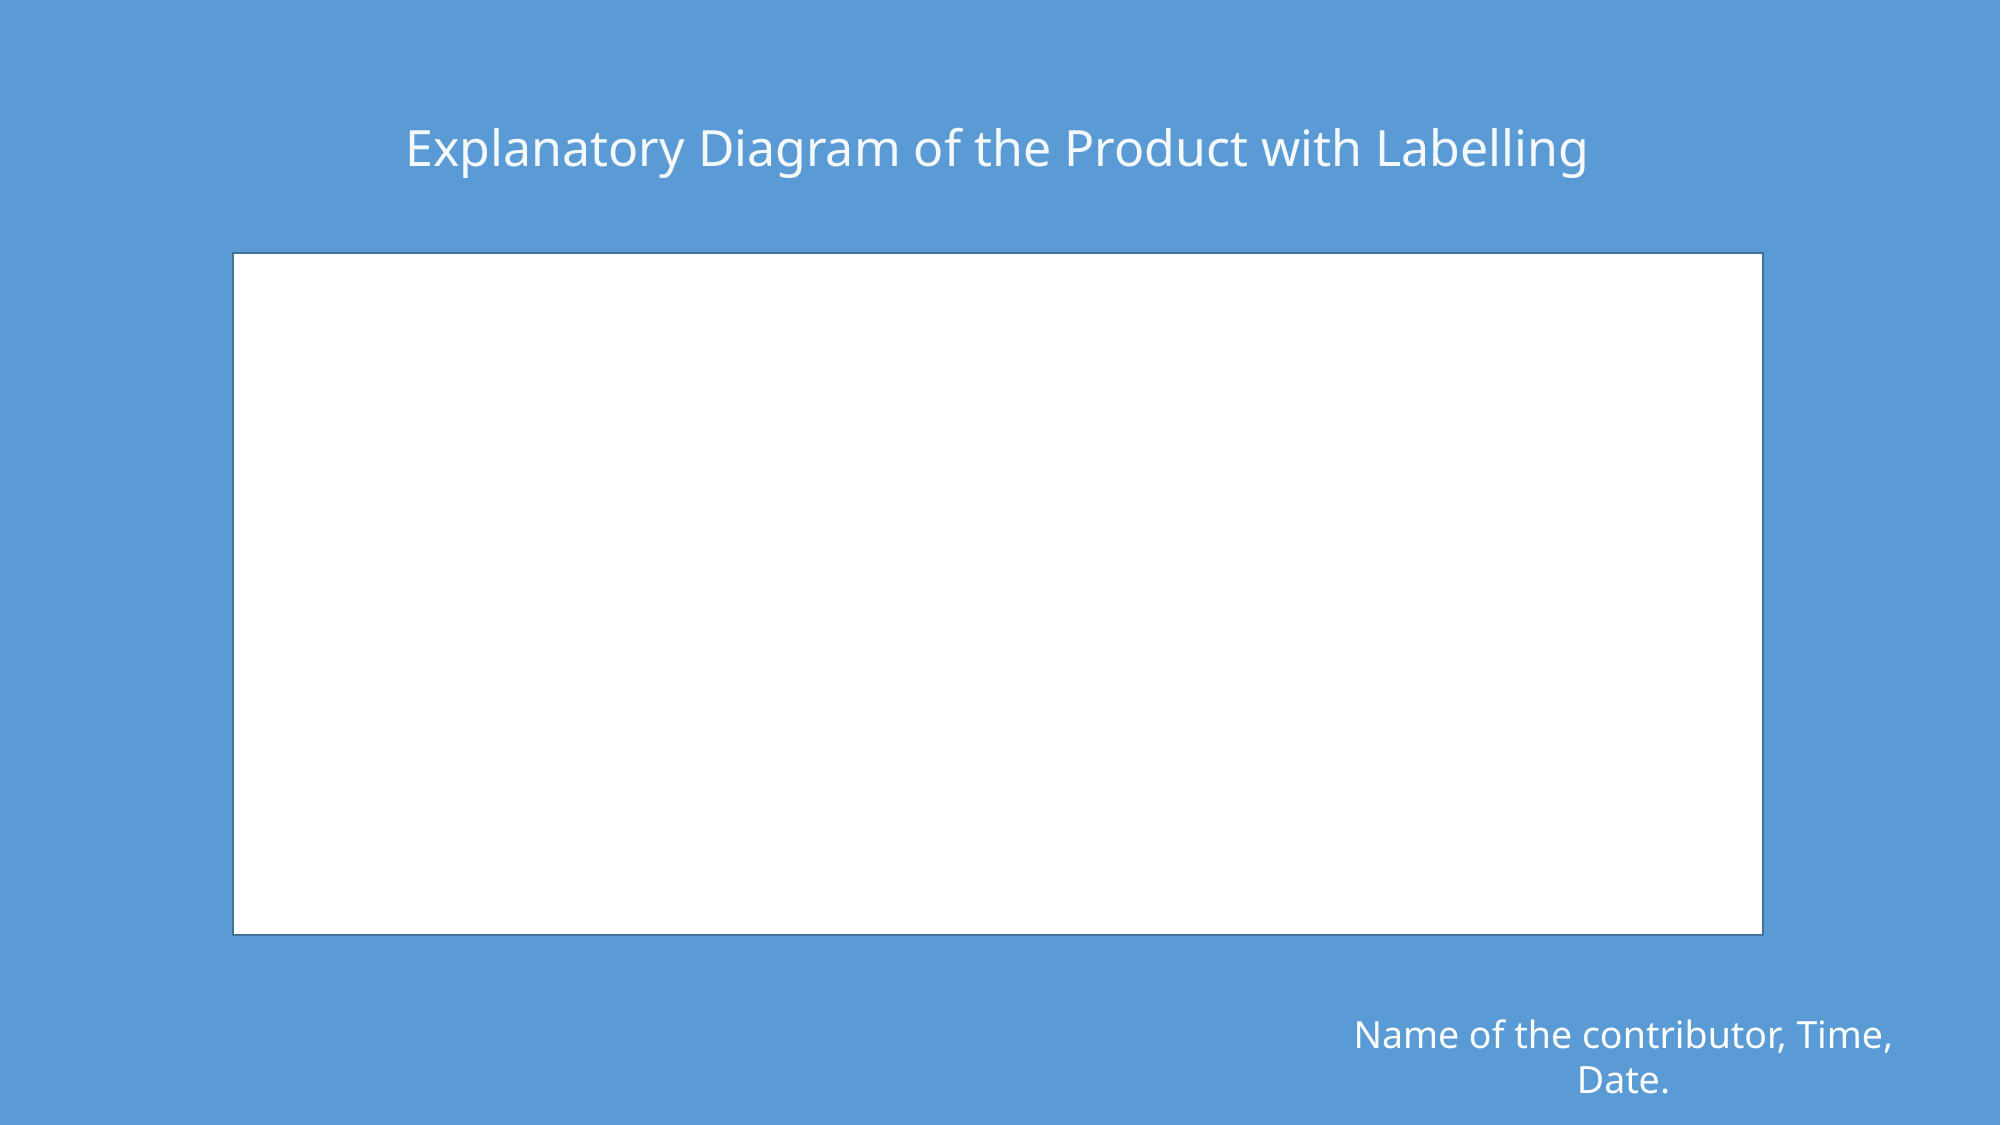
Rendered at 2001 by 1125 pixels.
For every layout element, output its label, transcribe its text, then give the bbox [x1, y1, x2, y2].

text_box Explanatory Diagram of the Product with Labelling [390, 108, 1605, 184]
text_box [232, 252, 1764, 936]
text_box Name of the contributor, Time, Date. [1323, 1003, 1924, 1109]
